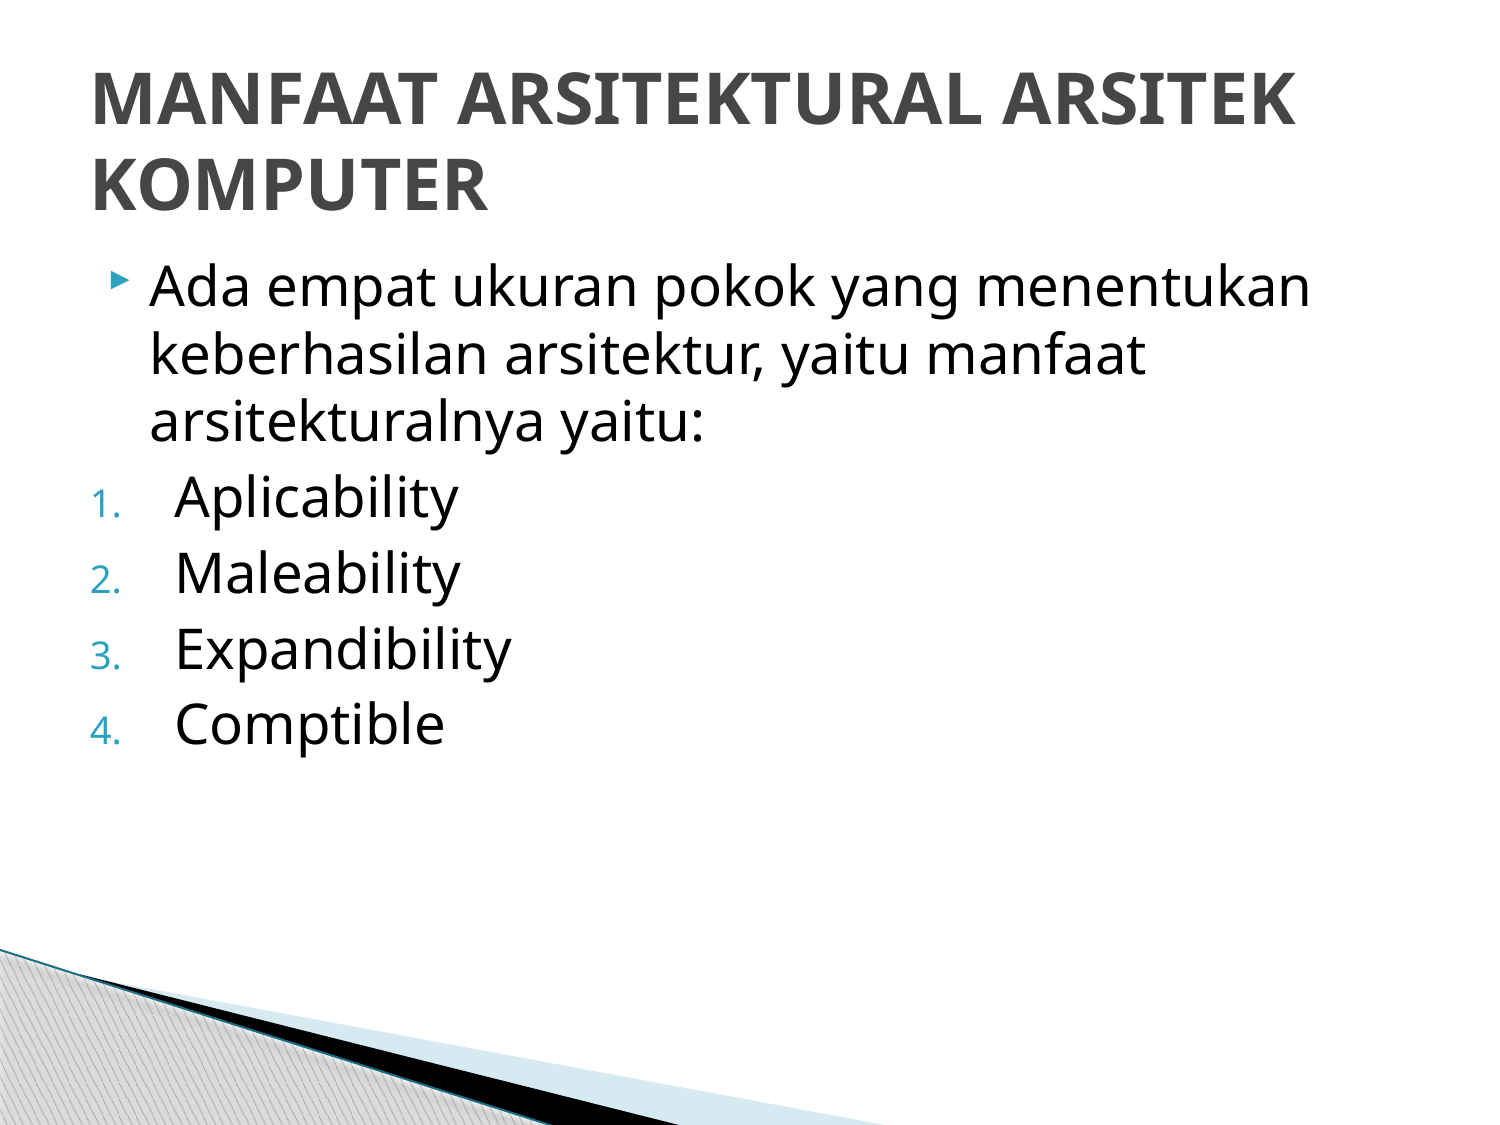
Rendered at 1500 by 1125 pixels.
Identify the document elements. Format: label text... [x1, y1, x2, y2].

title MANFAAT ARSITEKTURAL ARSITEK KOMPUTER [75, 45, 1425, 233]
list Ada empat ukuran pokok yang menentukan keberhasilan arsitektur, yaitu manfaat arsitekturalnya yaitu: Aplicability Maleability Expandibility Comptible [75, 243, 1425, 986]
